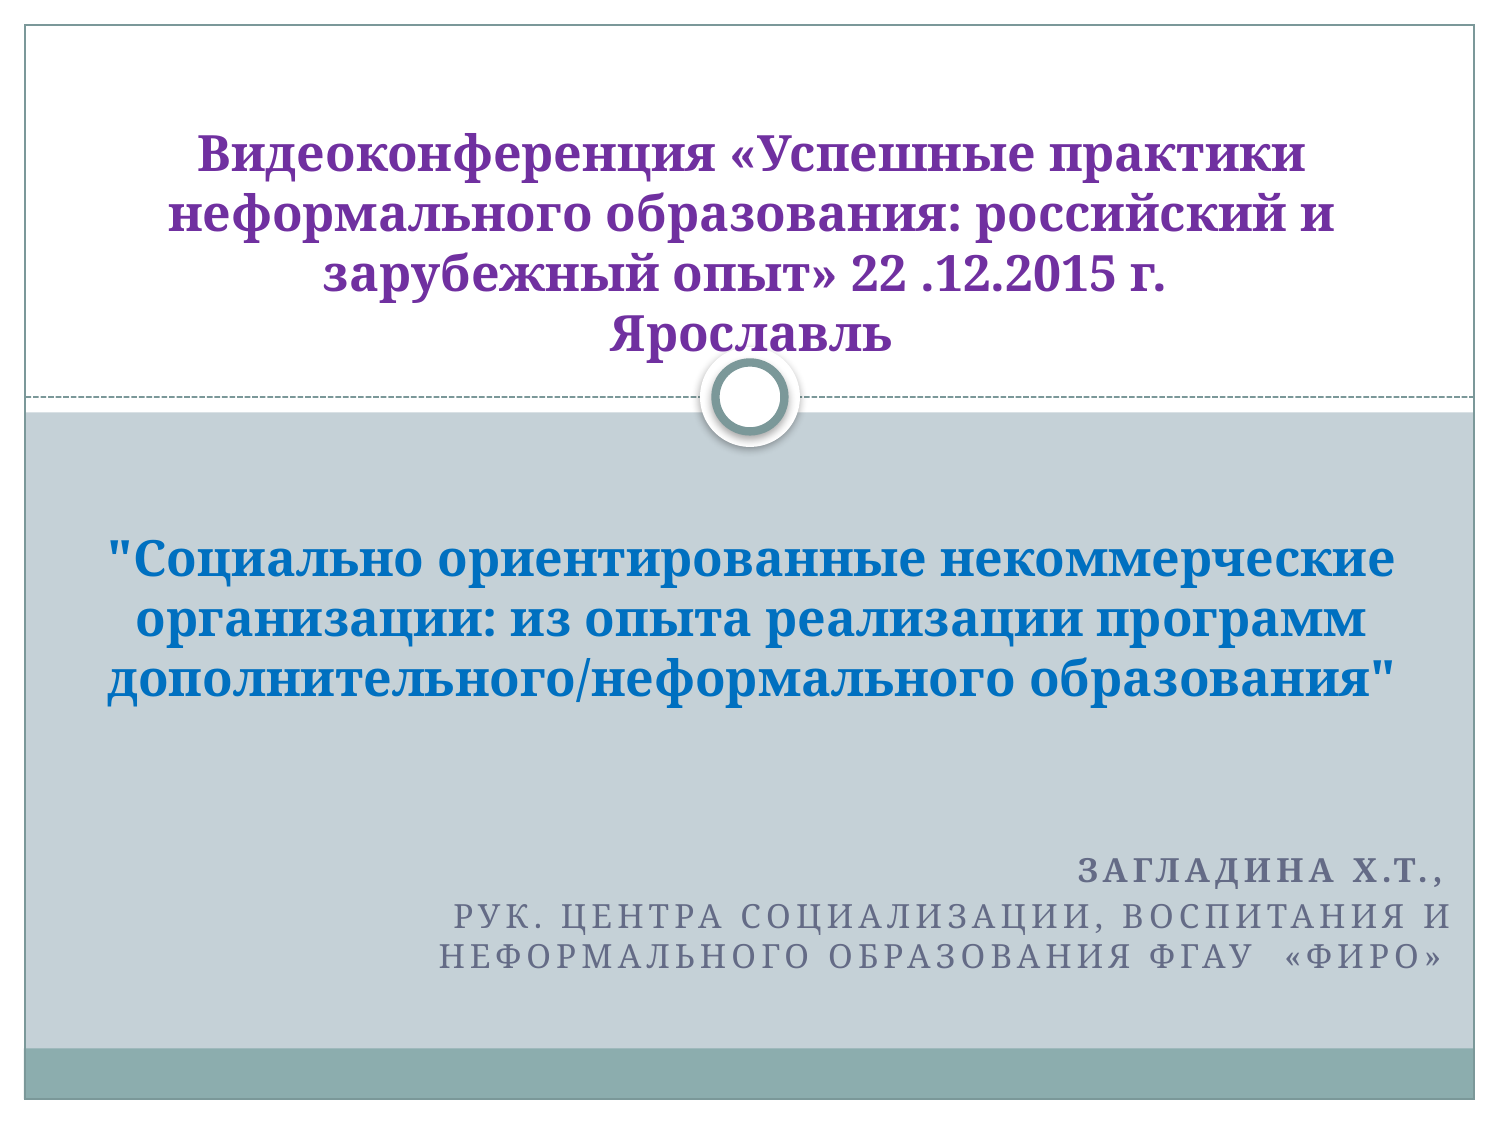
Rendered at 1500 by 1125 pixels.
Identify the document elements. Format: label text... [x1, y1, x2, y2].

title Видеоконференция «Успешные практики неформального образования: российский и зарубежный опыт» 22 .12.2015 г. Ярославль "Социально ориентированные некоммерческие организации: из опыта реализации программ дополнительного/неформального образования" [31, 45, 1472, 842]
subtitle Загладина Х.Т., рук. Центра социализации, воспитания и неформального образования ФГАУ «ФИРО» [321, 842, 1472, 1050]
